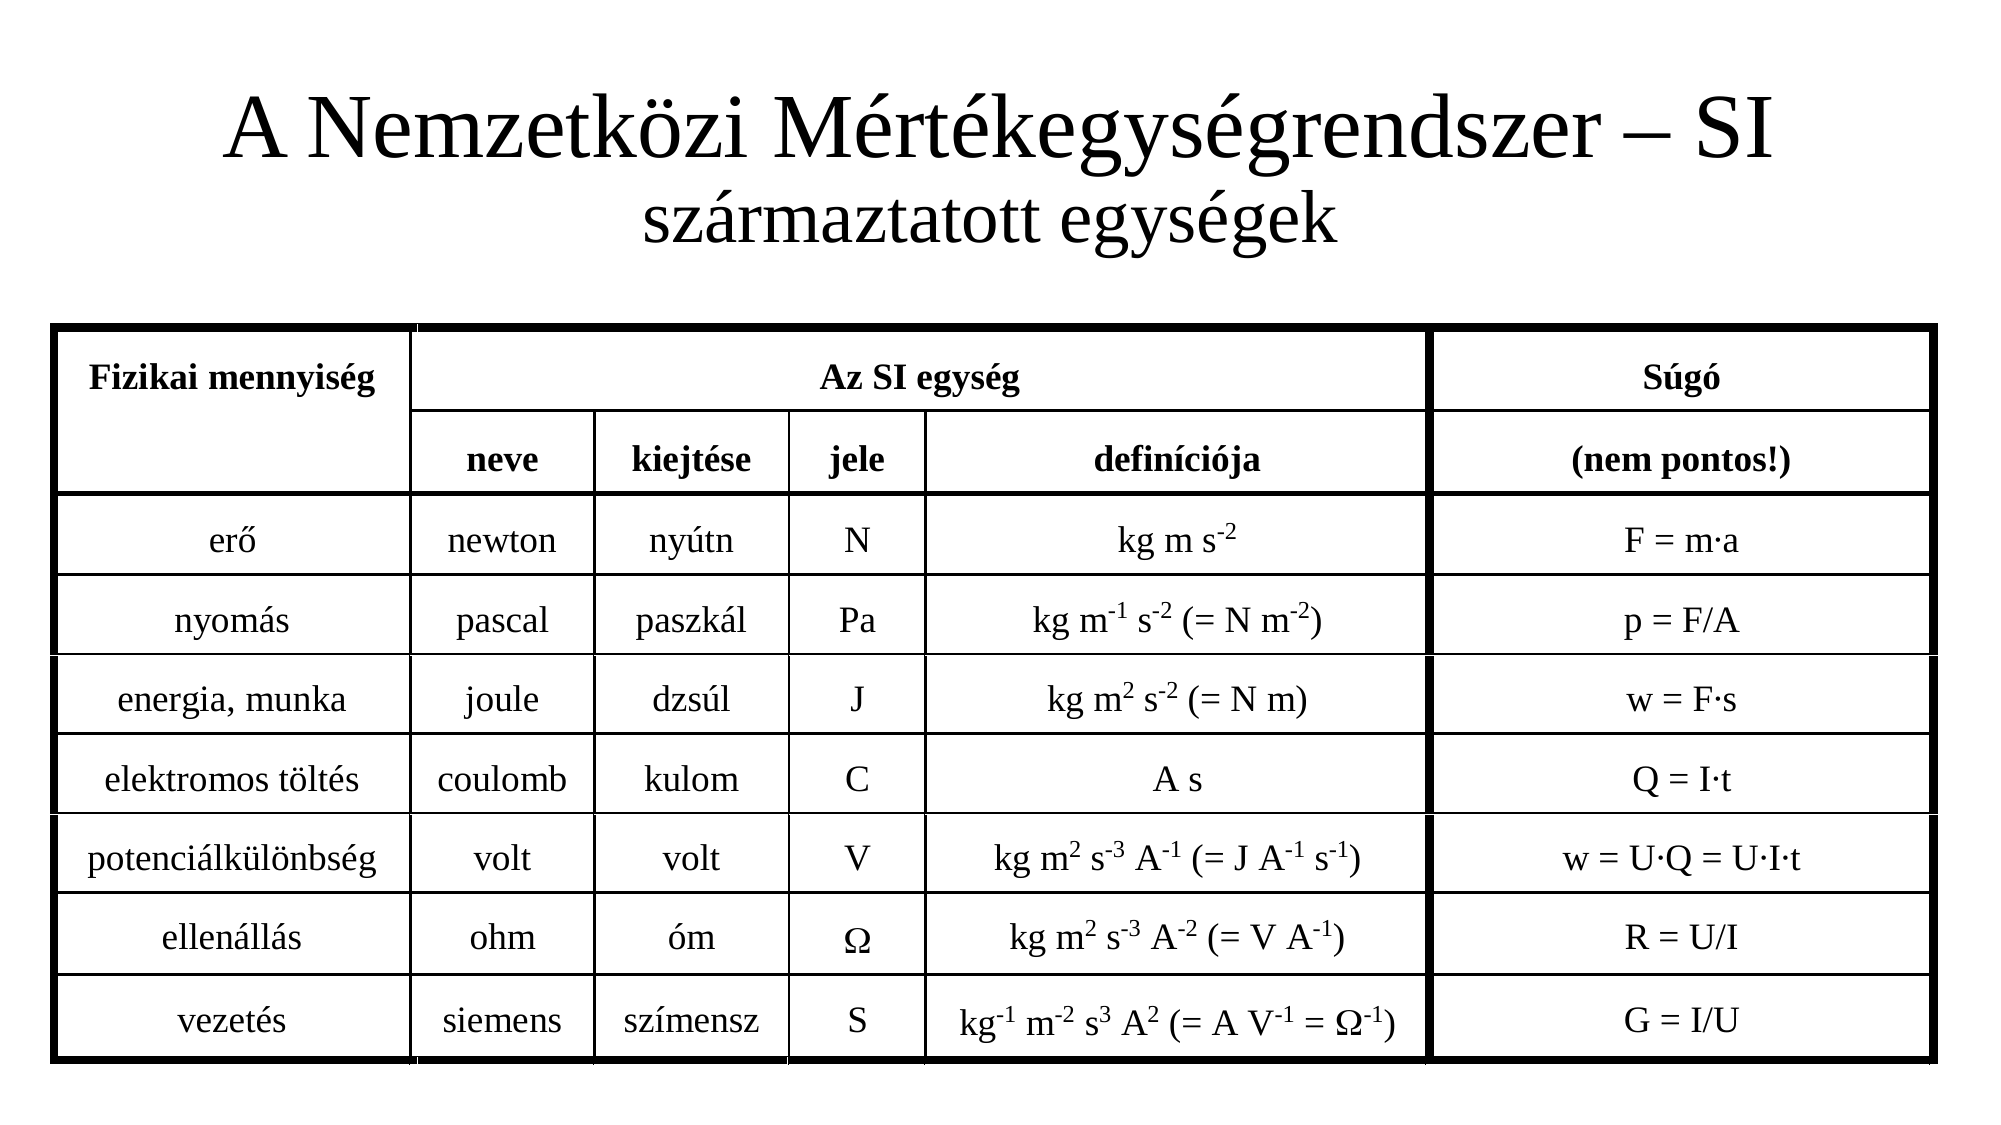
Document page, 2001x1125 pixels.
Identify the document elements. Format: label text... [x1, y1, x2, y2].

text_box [50, 323, 1950, 1108]
title A Nemzetközi Mértékegységrendszer – SI származtatott egységek [137, 59, 1863, 278]
